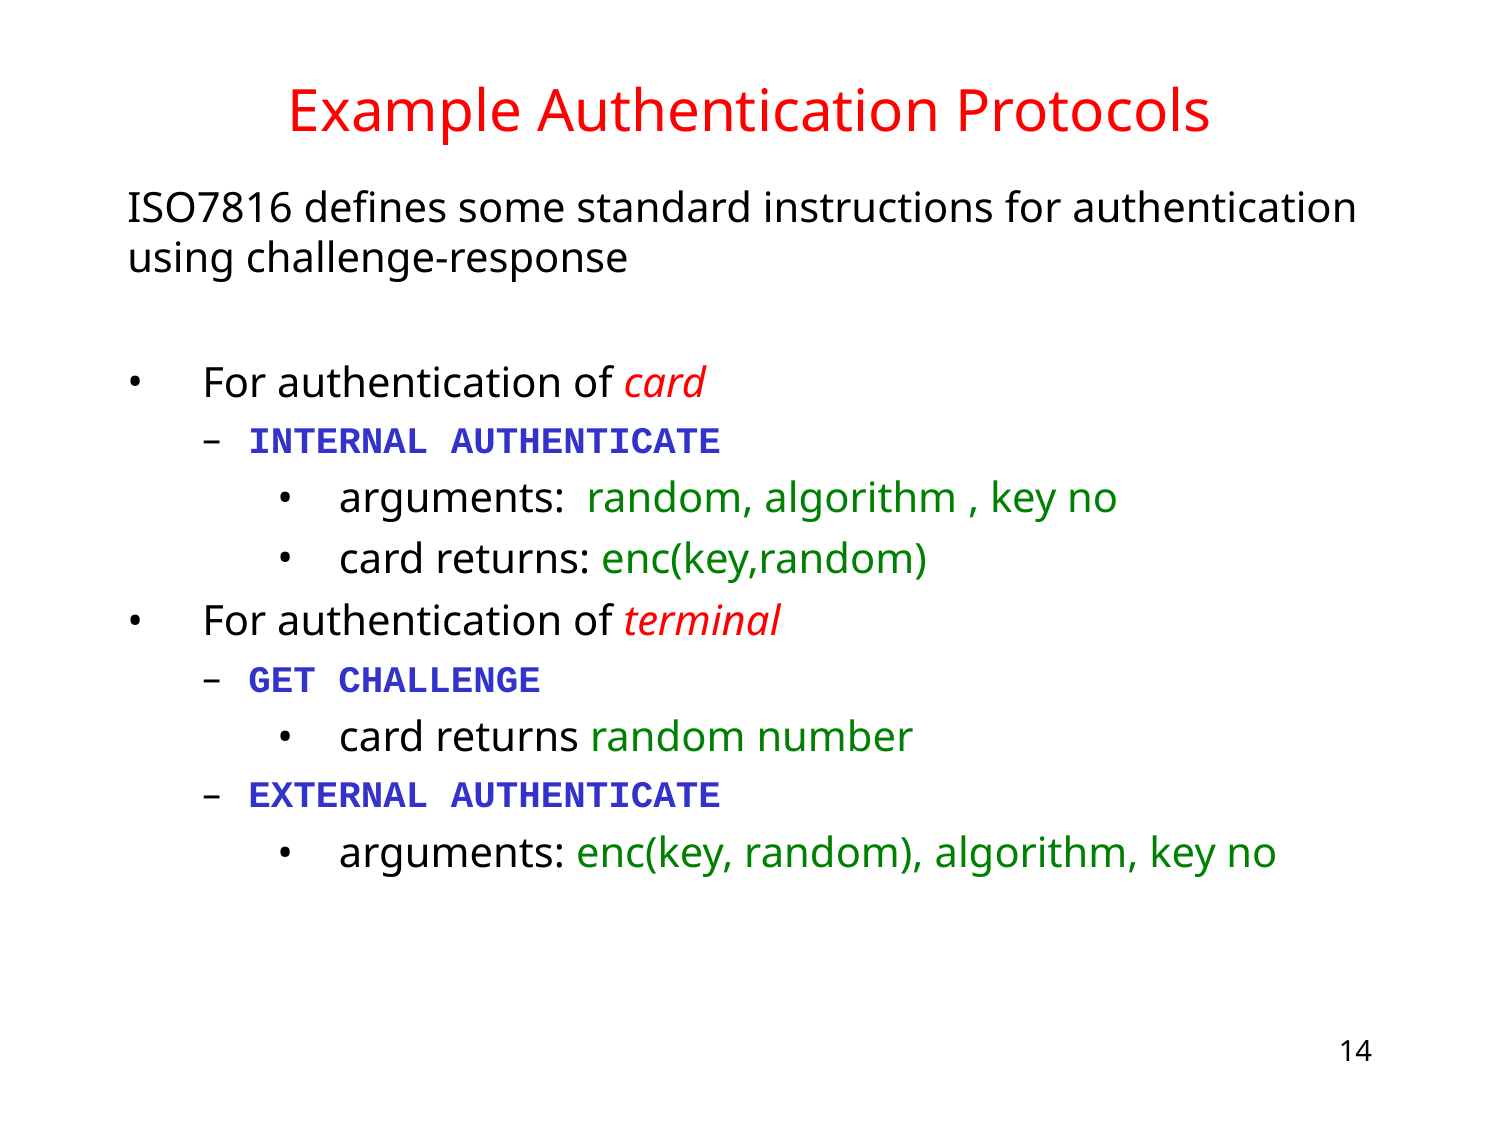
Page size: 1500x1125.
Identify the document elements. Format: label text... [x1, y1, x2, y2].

slide_number 14 [1074, 1024, 1388, 1100]
title Example Authentication Protocols [112, 45, 1387, 171]
list ISO7816 defines some standard instructions for authentication using challenge-response For authentication of card INTERNAL AUTHENTICATE arguments: random, algorithm , key no card returns: enc(key,random) For authentication of terminal GET CHALLENGE card returns random number EXTERNAL AUTHENTICATE arguments: enc(key, random), algorithm, key no [112, 172, 1387, 1000]
